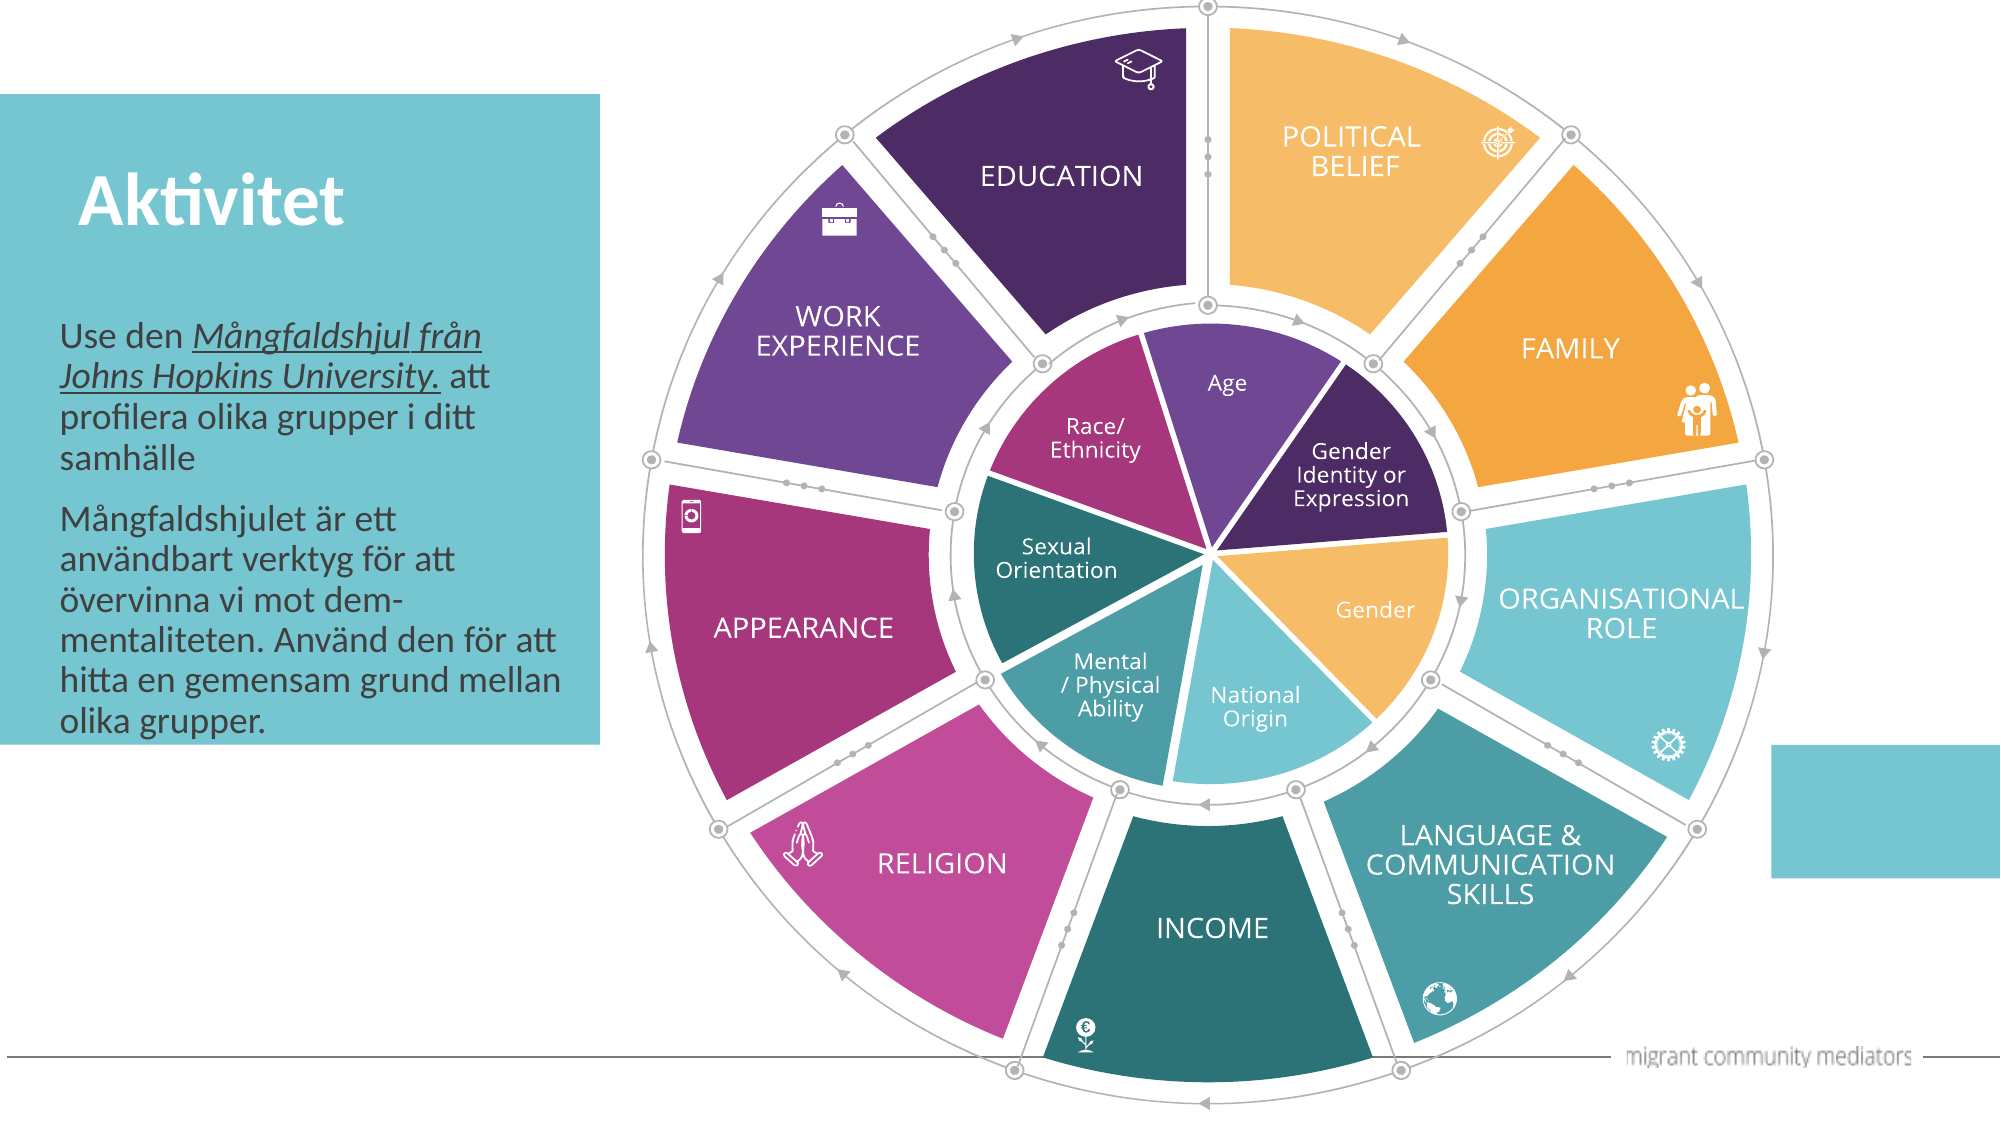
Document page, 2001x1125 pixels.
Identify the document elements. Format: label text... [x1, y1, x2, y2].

list Aktivitet [63, 386, 566, 695]
list Aktivitet [63, 153, 566, 308]
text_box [641, 0, 1775, 1110]
list Use den Mångfaldshjul från Johns Hopkins University. att profilera olika grupper i ditt samhälle Mångfaldshjulet är ett användbart verktyg för att övervinna vi mot dem-mentaliteten. Använd den för att hitta en gemensam grund mellan olika grupper. [44, 308, 585, 386]
